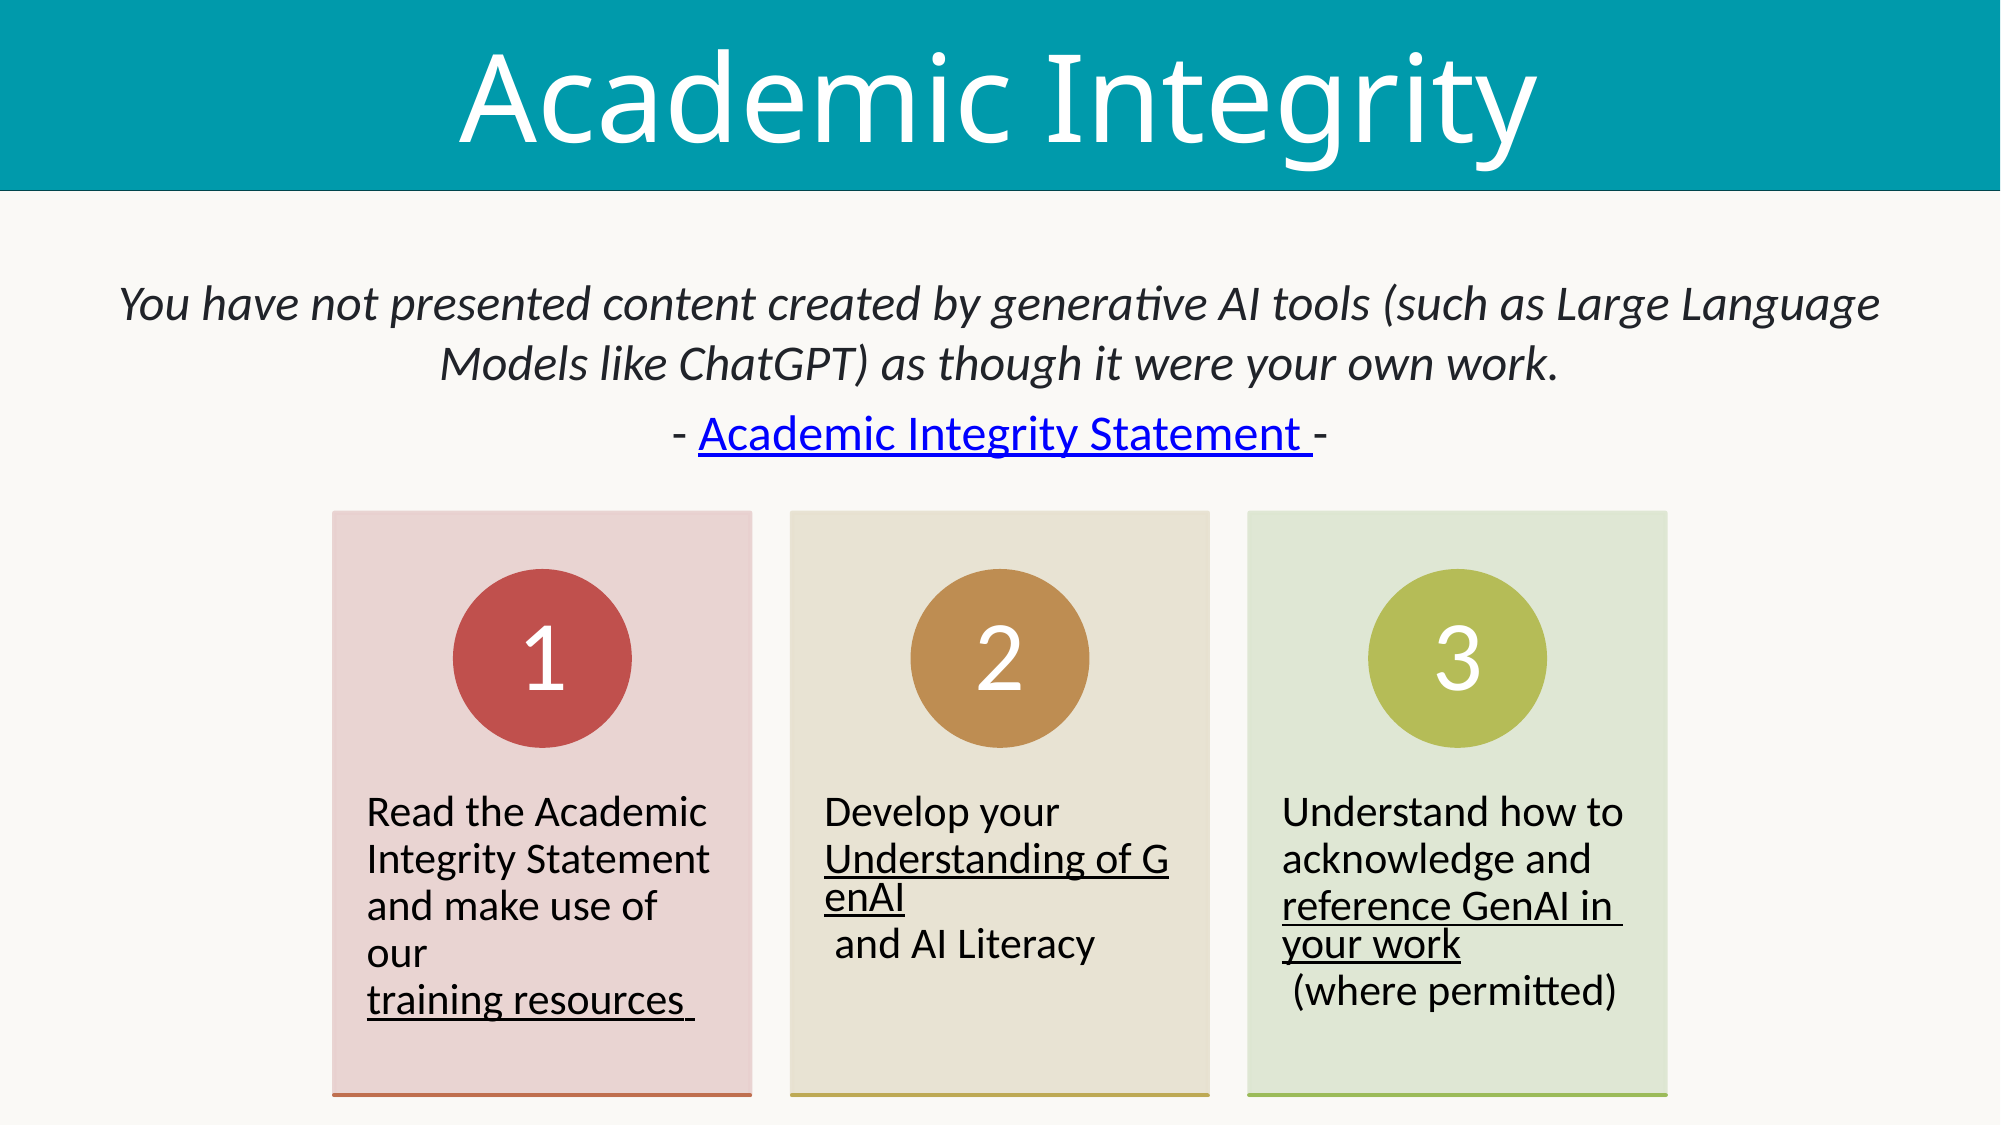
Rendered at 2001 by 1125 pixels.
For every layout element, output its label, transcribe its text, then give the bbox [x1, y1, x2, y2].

list You have not presented content created by generative AI tools (such as Large Language Models like ChatGPT) as though it were your own work. - Academic Integrity Statement - [99, 262, 1900, 494]
title Academic Integrity [99, 0, 1900, 188]
picture [0, 0, 2001, 1125]
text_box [334, 462, 1666, 1125]
